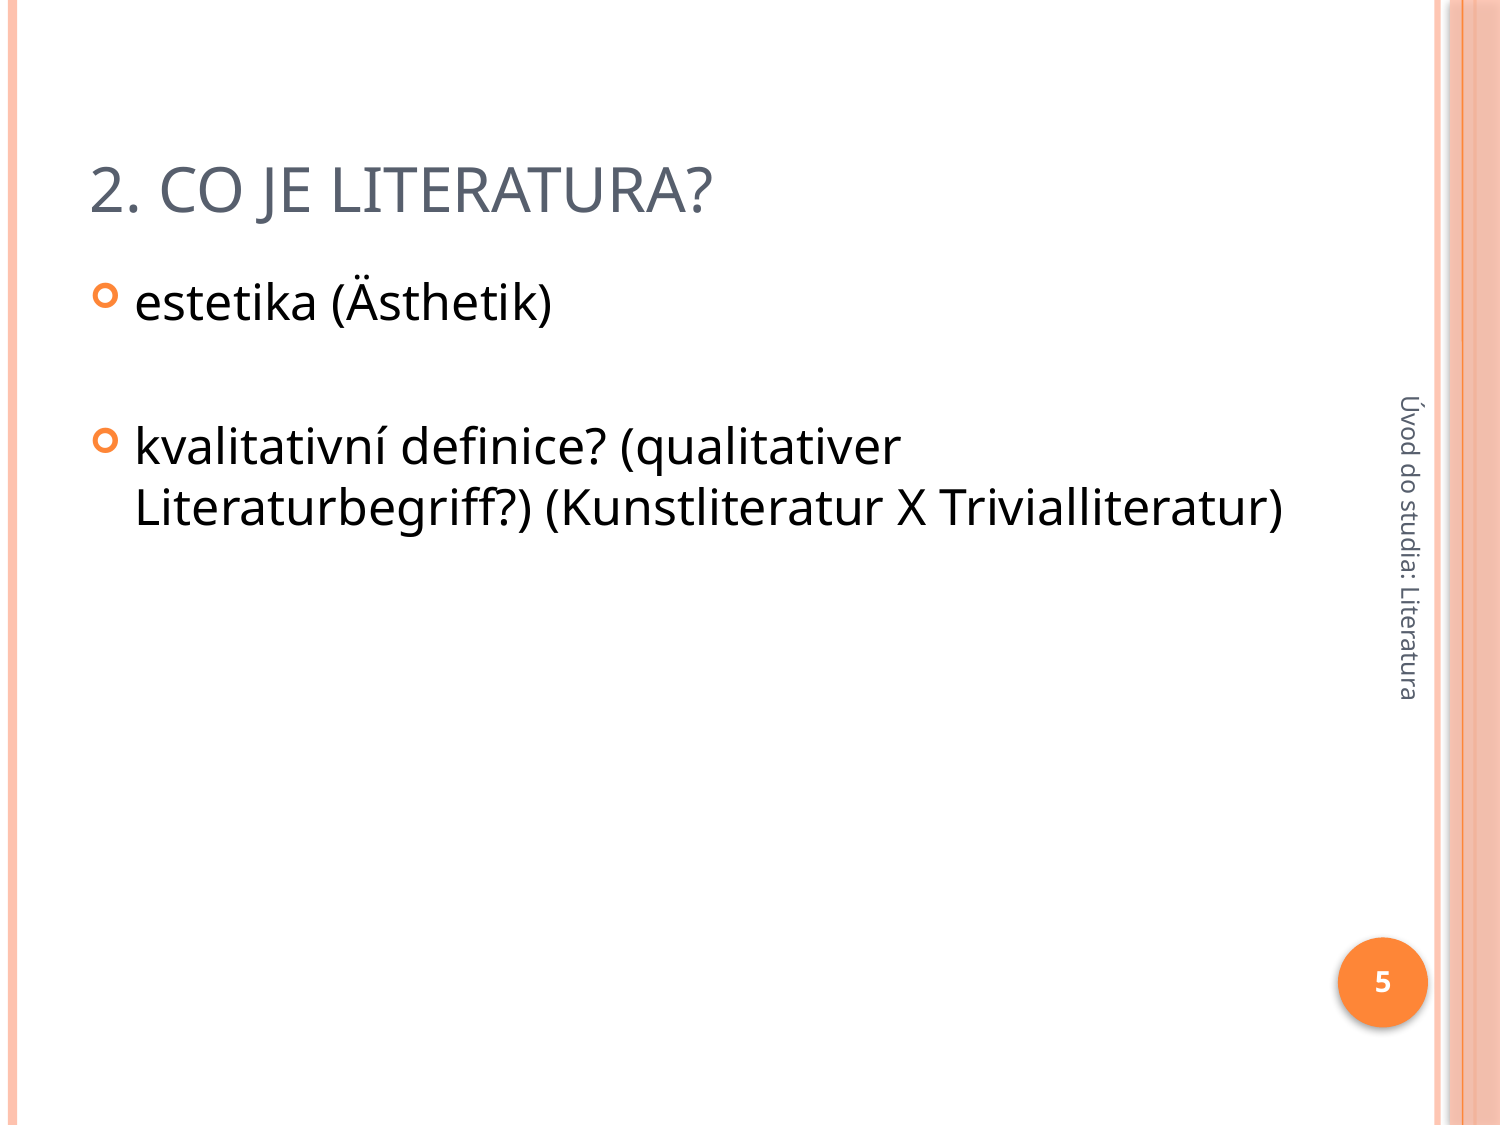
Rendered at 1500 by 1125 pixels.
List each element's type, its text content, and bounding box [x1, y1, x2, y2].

footer Úvod do studia: Literatura [1379, 380, 1440, 906]
title 2. Co je literatura? [75, 45, 1300, 233]
slide_number 5 [1333, 940, 1434, 1027]
list estetika (Ästhetik) kvalitativní definice? (qualitativer Literaturbegriff?) (Kunstliteratur X Trivialliteratur) [75, 262, 1300, 1062]
